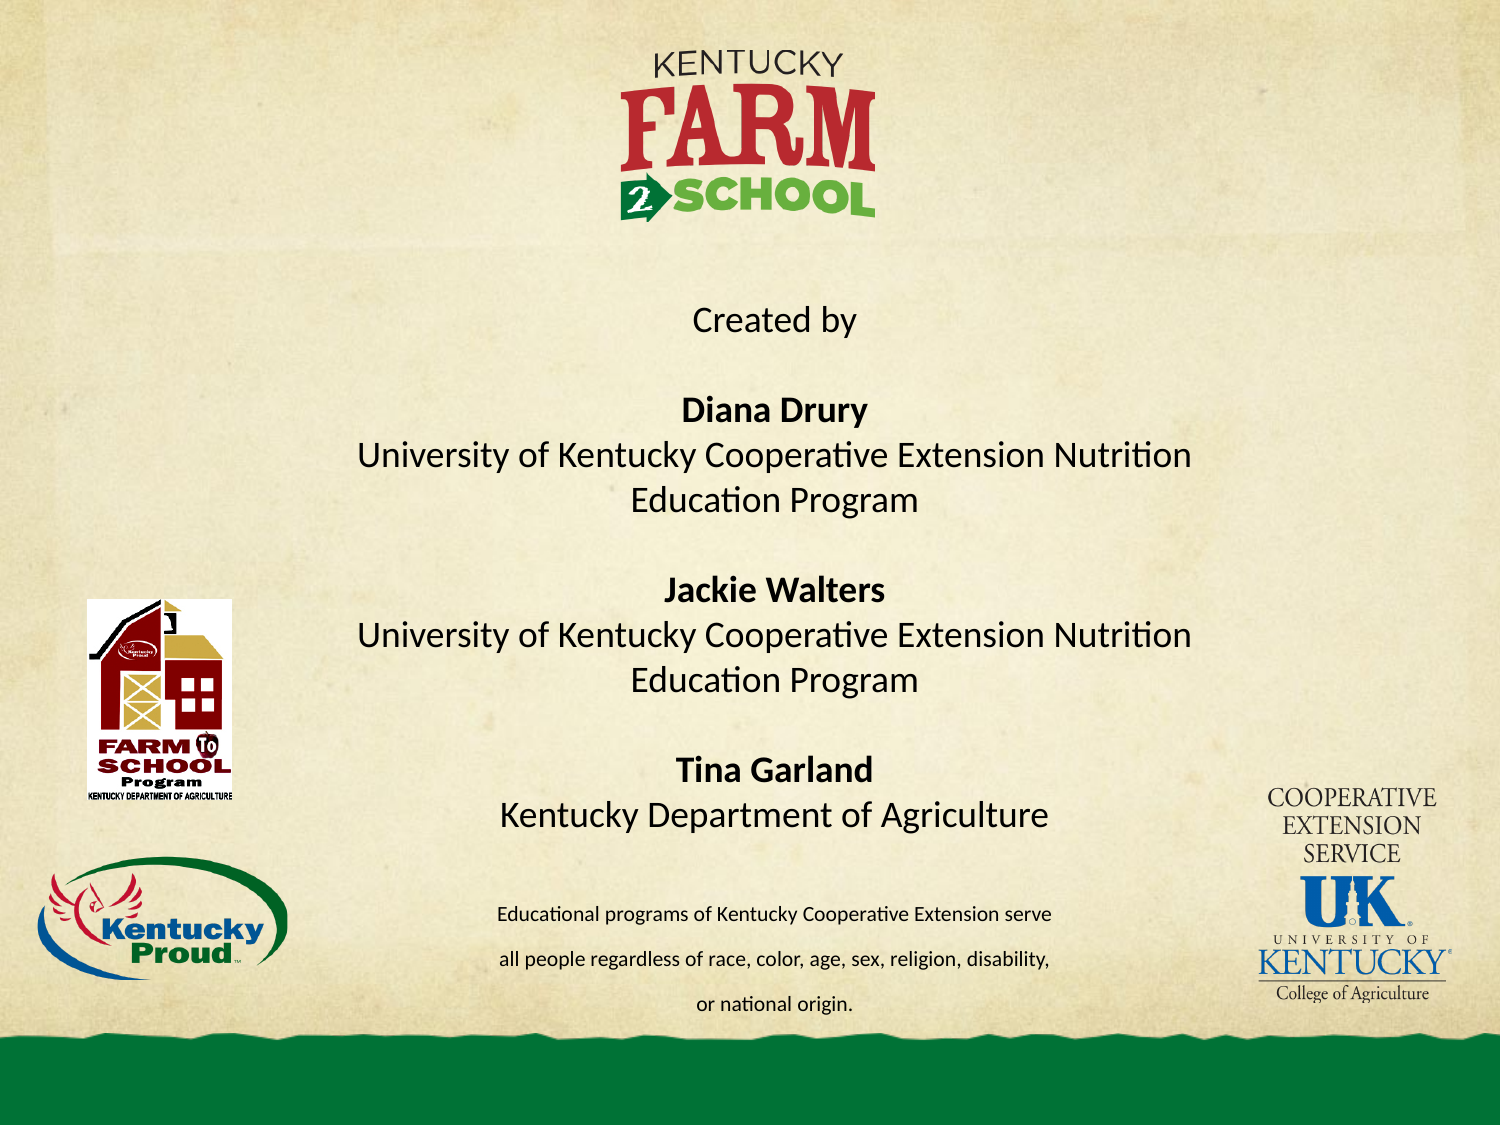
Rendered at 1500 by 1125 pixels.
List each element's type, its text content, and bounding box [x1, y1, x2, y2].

text_box Educational programs of Kentucky Cooperative Extension serve all people regardless of race, color, age, sex, religion, disability, or national origin. [474, 887, 1075, 1038]
text_box Created by Diana Drury University of Kentucky Cooperative Extension Nutrition Education Program Jackie Walters University of Kentucky Cooperative Extension Nutrition Education Program Tina Garland Kentucky Department of Agriculture [275, 287, 1275, 843]
picture [0, 0, 1500, 1039]
